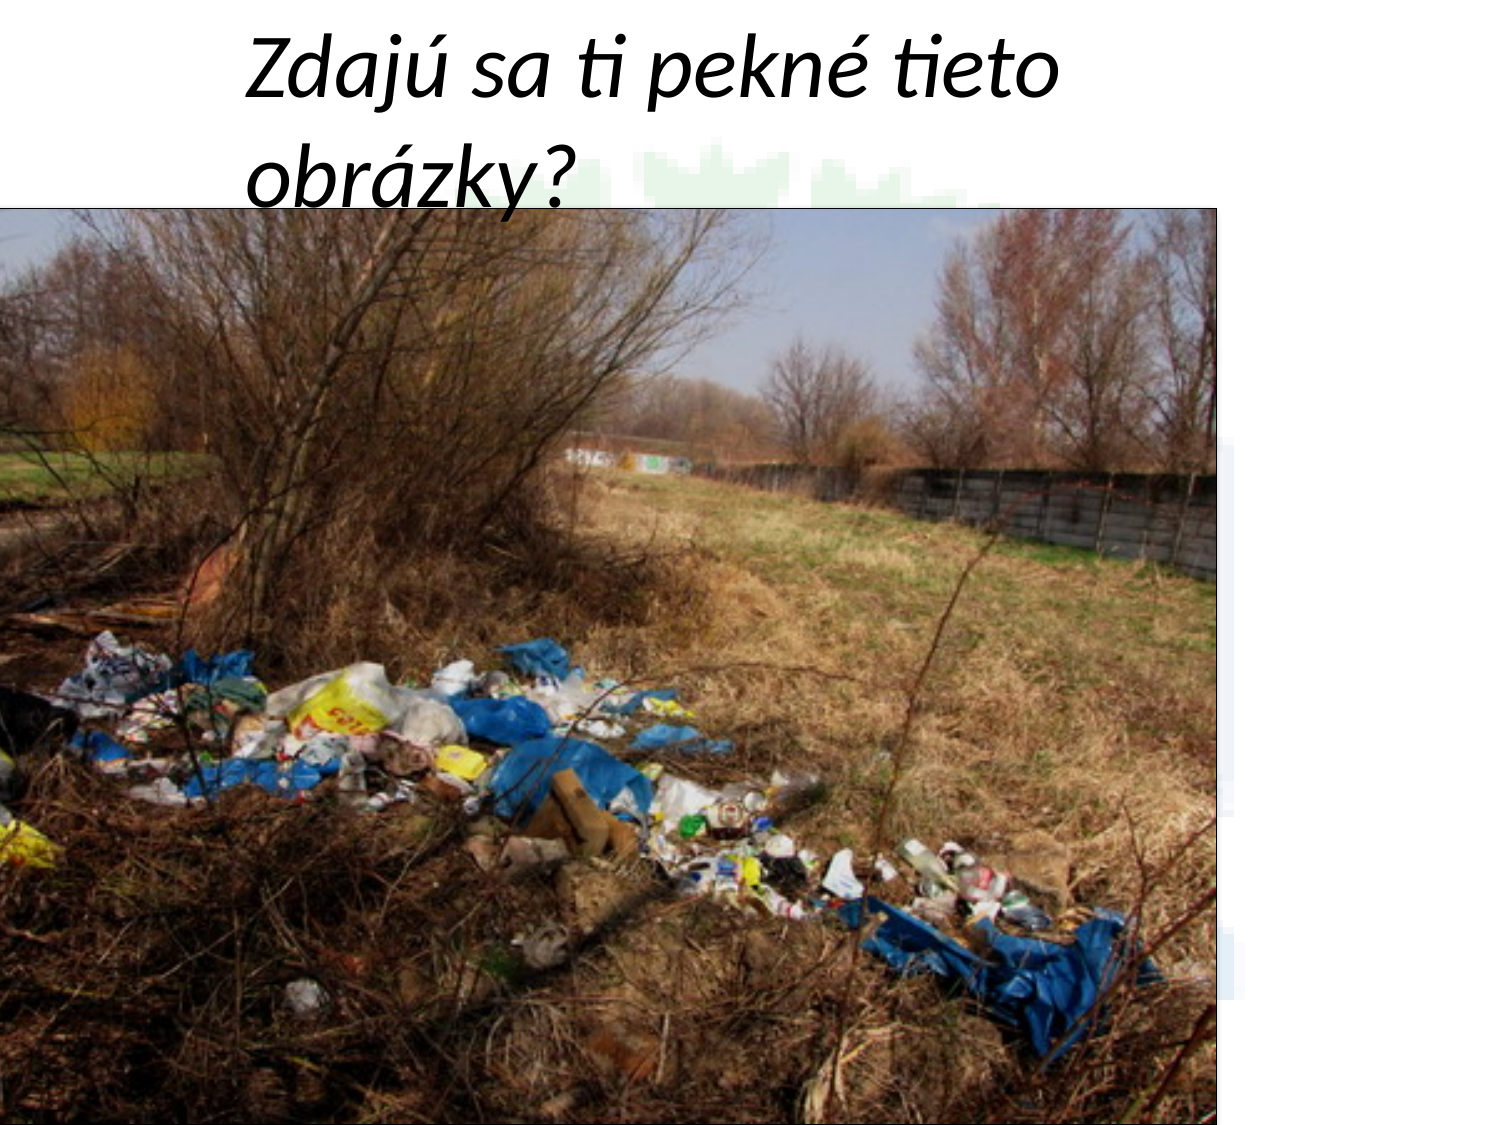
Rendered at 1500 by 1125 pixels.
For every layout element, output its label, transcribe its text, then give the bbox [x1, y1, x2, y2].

picture [0, 208, 1218, 1125]
text_box Zdajú sa ti pekné tieto obrázky? [230, 0, 1294, 233]
